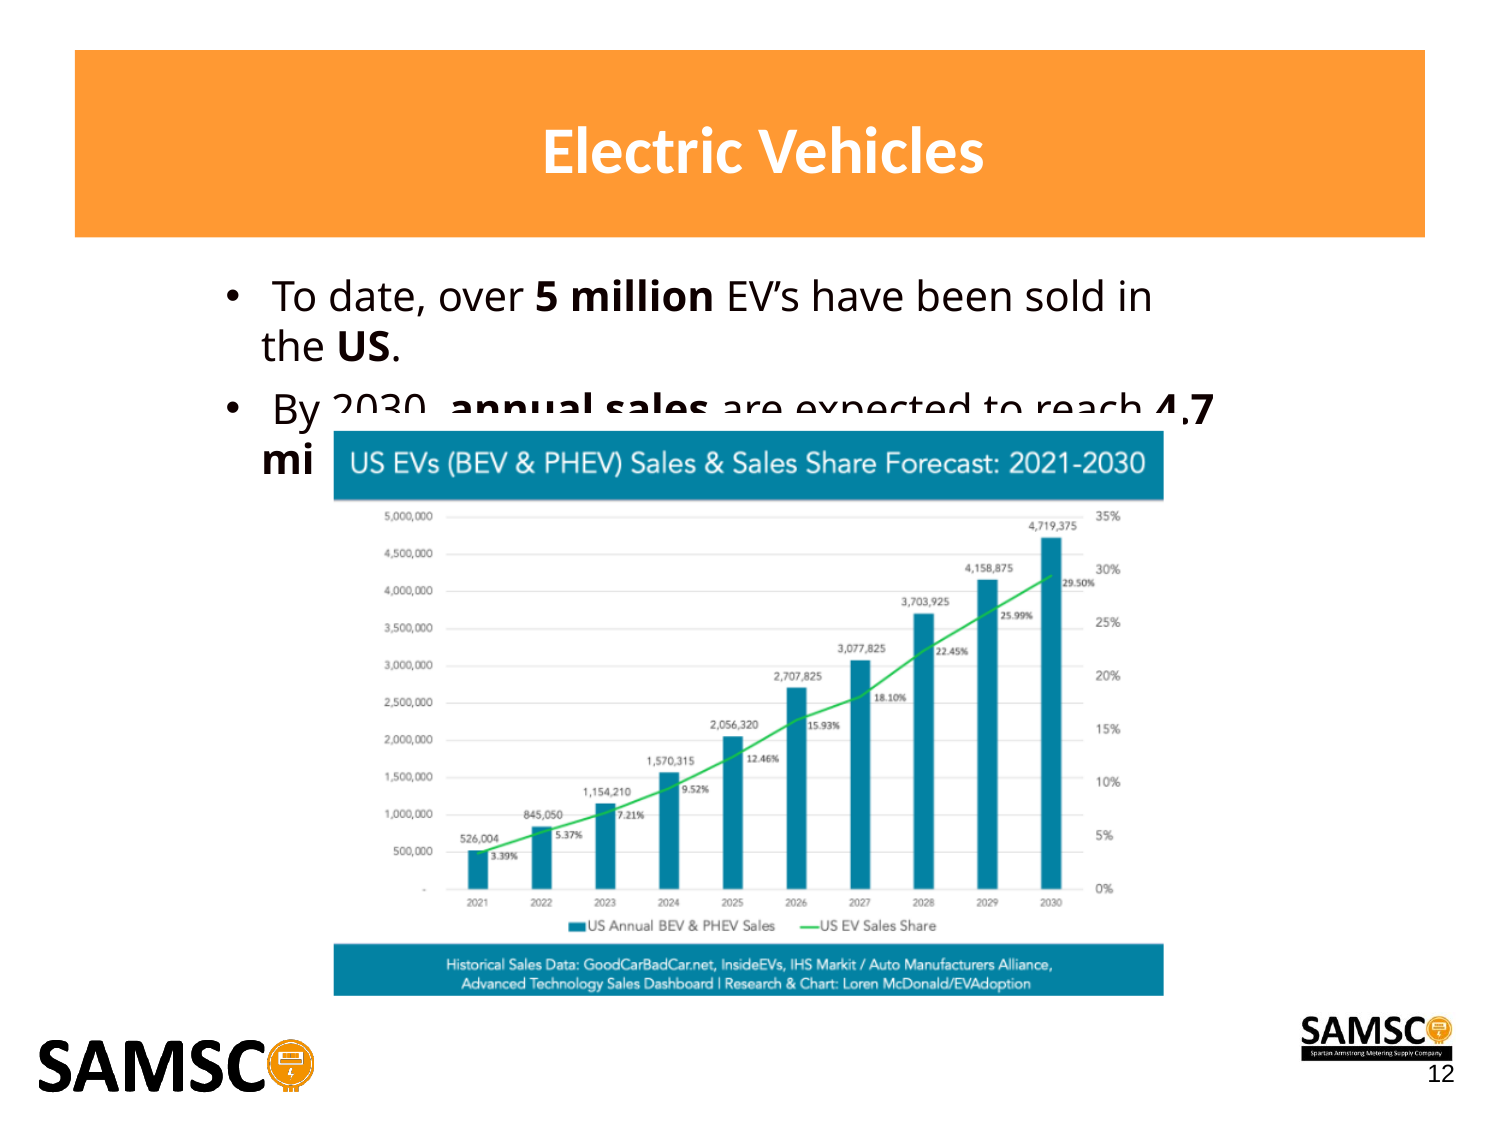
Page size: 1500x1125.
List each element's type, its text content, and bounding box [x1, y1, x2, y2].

text_box To date, over 5 million EV’s have been sold in the US. By 2030, annual sales are expected to reach 4.7 million EV’s. [210, 262, 1318, 490]
picture [37, 1037, 314, 1095]
text_box Electric Vehicles [132, 99, 1396, 195]
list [1299, 1011, 1456, 1064]
picture [317, 413, 1183, 1039]
